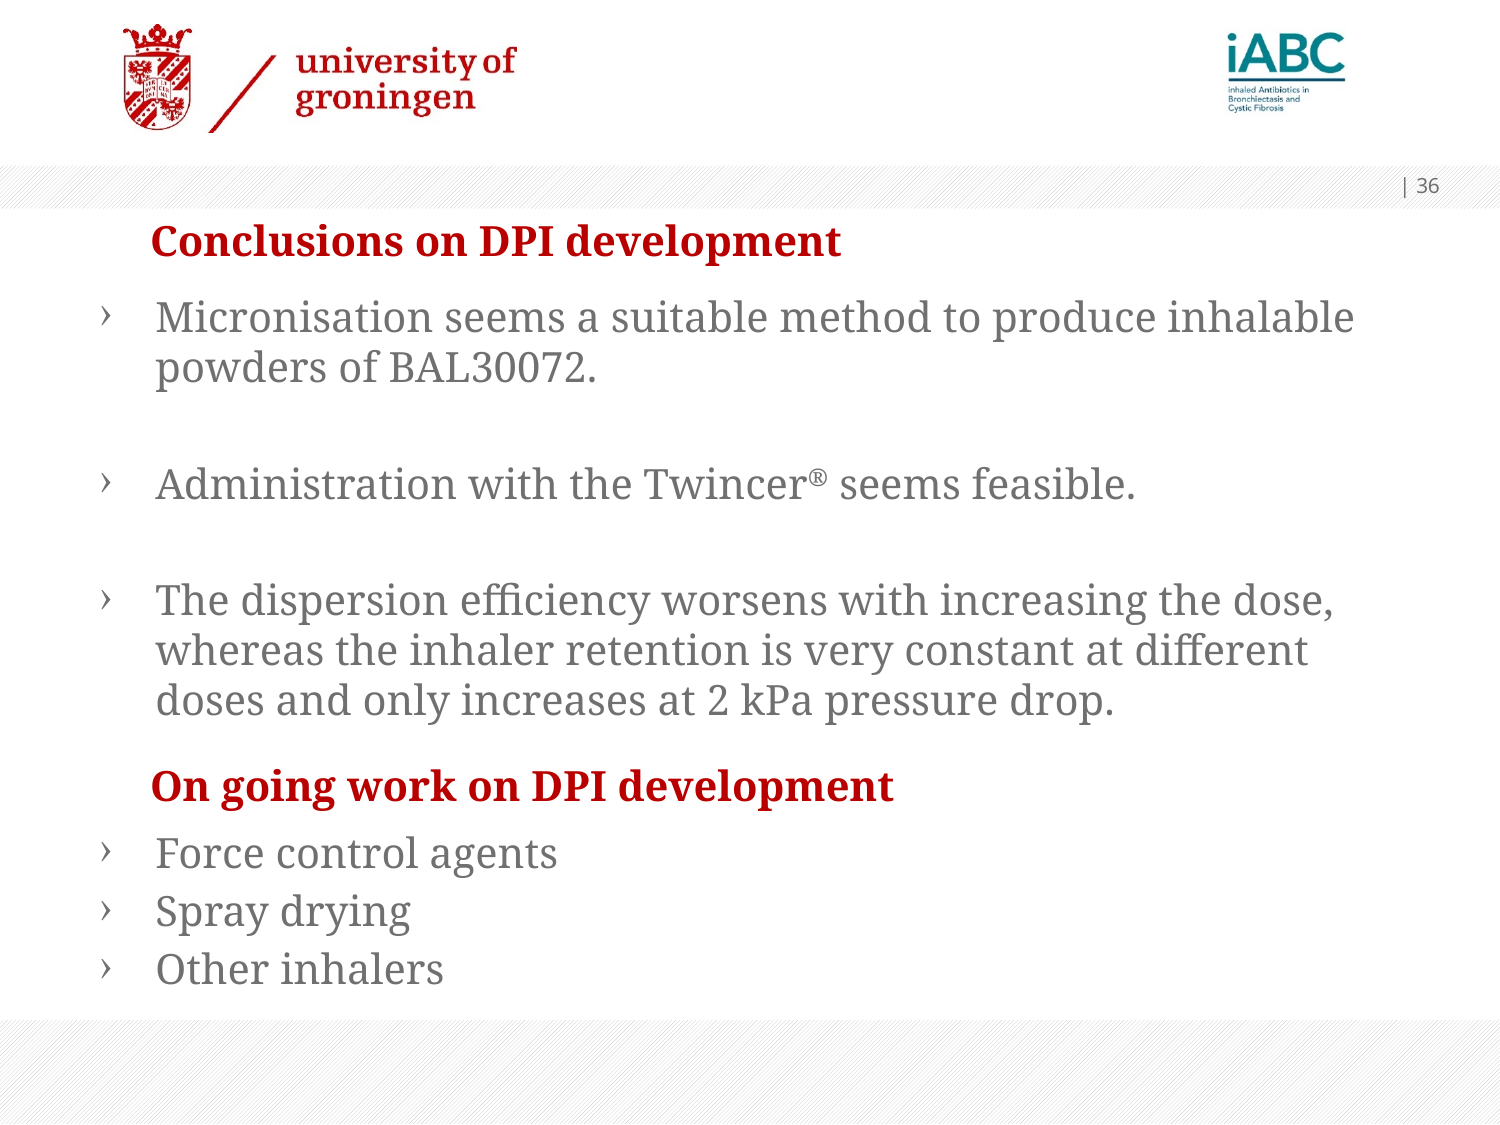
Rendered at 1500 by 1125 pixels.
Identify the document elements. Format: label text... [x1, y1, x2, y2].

picture [123, 24, 517, 133]
text_box Conclusions on DPI development [0, 198, 1500, 269]
slide_number | 36 [1393, 165, 1500, 198]
text_box On going work on DPI development [0, 743, 1500, 815]
list Micronisation seems a suitable method to produce inhalable powders of BAL30072. Administration with the Twincer® seems feasible. The dispersion efficiency worsens with increasing the dose, whereas the inhaler retention is very constant at different doses and only increases at 2 kPa pressure drop. [99, 290, 1401, 743]
picture [1149, 0, 1424, 166]
text_box Force control agents Spray drying Other inhalers [99, 826, 1401, 944]
